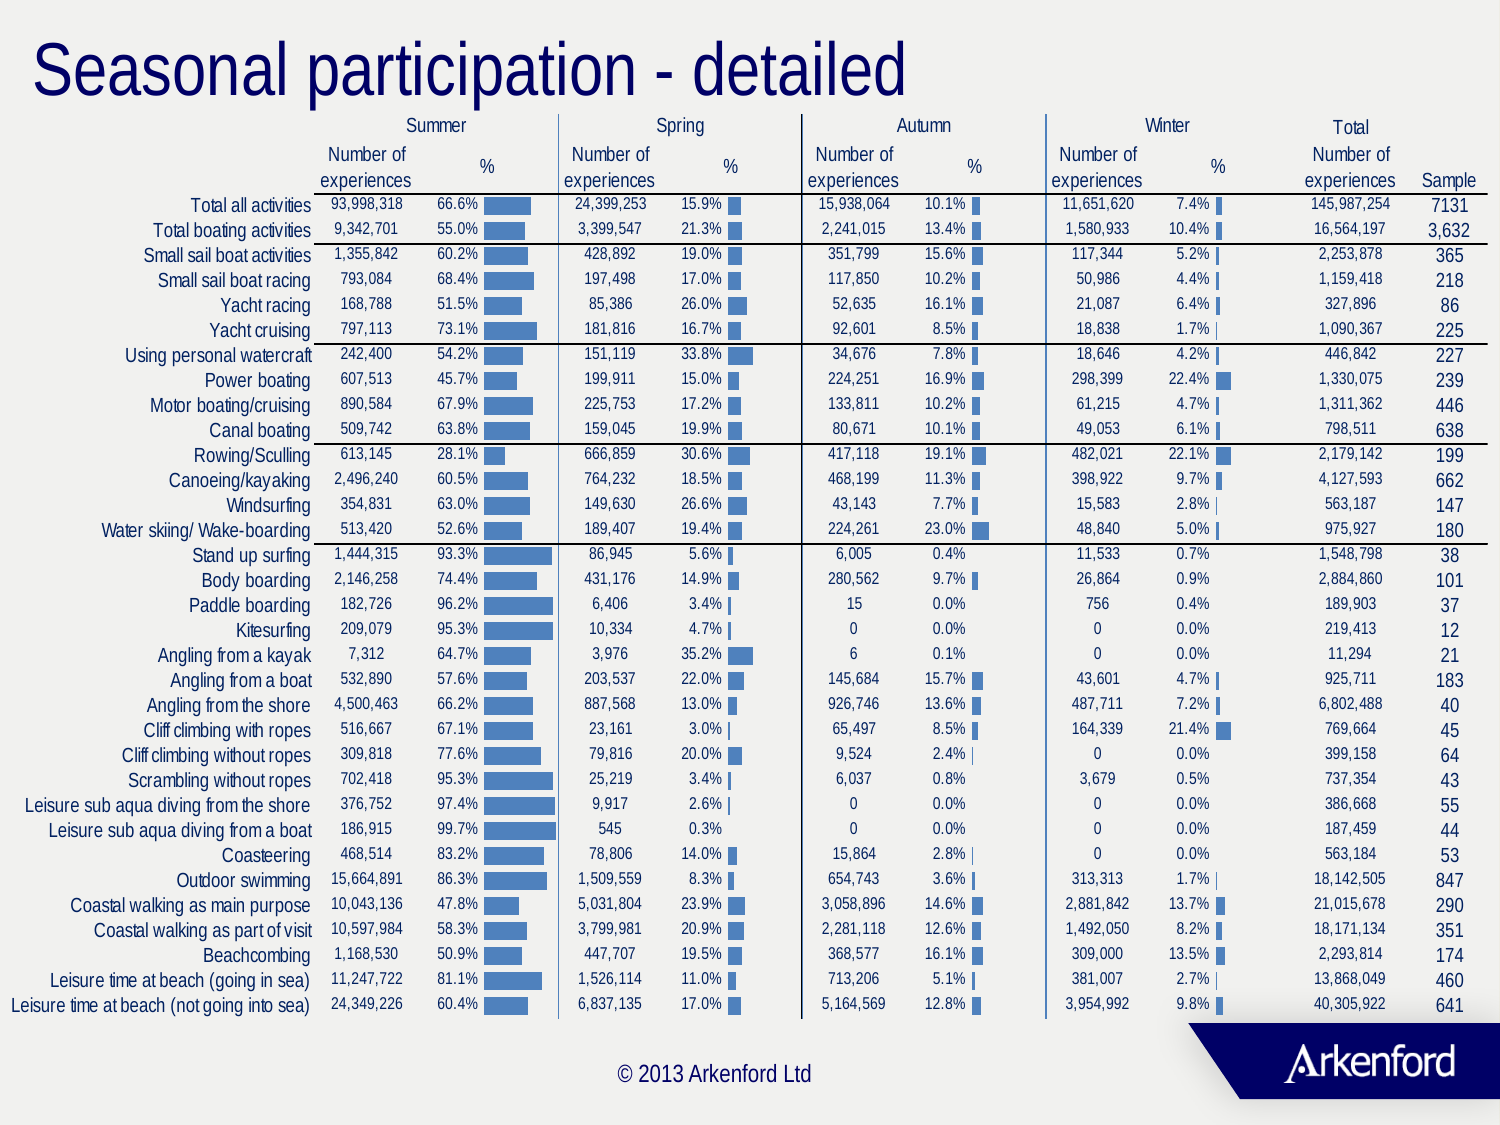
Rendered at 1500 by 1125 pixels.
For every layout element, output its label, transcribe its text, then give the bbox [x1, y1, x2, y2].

picture [1282, 1044, 1459, 1083]
footer © 2013 Arkenford Ltd [442, 1042, 988, 1103]
title Seasonal participation - detailed [17, 0, 1164, 112]
picture [0, 113, 1490, 1021]
